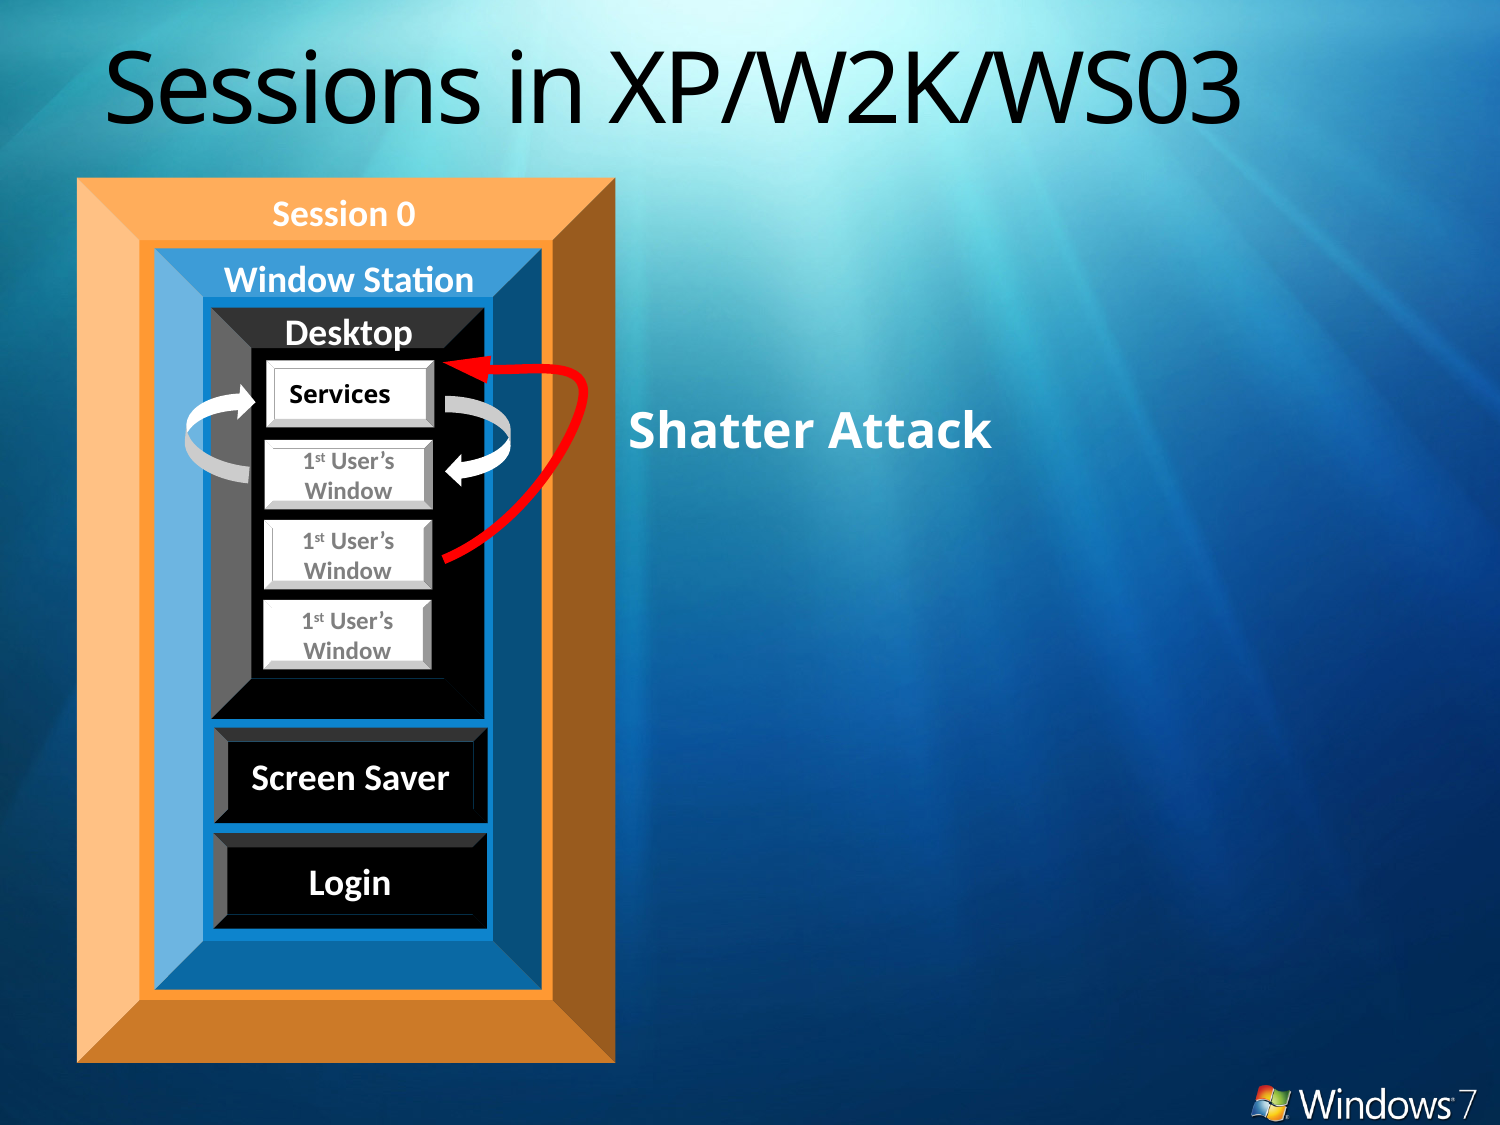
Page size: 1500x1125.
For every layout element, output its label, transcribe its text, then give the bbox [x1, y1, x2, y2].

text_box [76, 177, 616, 1063]
text_box Shatter Attack [620, 391, 1008, 467]
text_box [210, 300, 488, 929]
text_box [154, 247, 542, 990]
title Sessions in XP/W2K/WS03 [103, 37, 1500, 162]
picture [0, 0, 1500, 1125]
